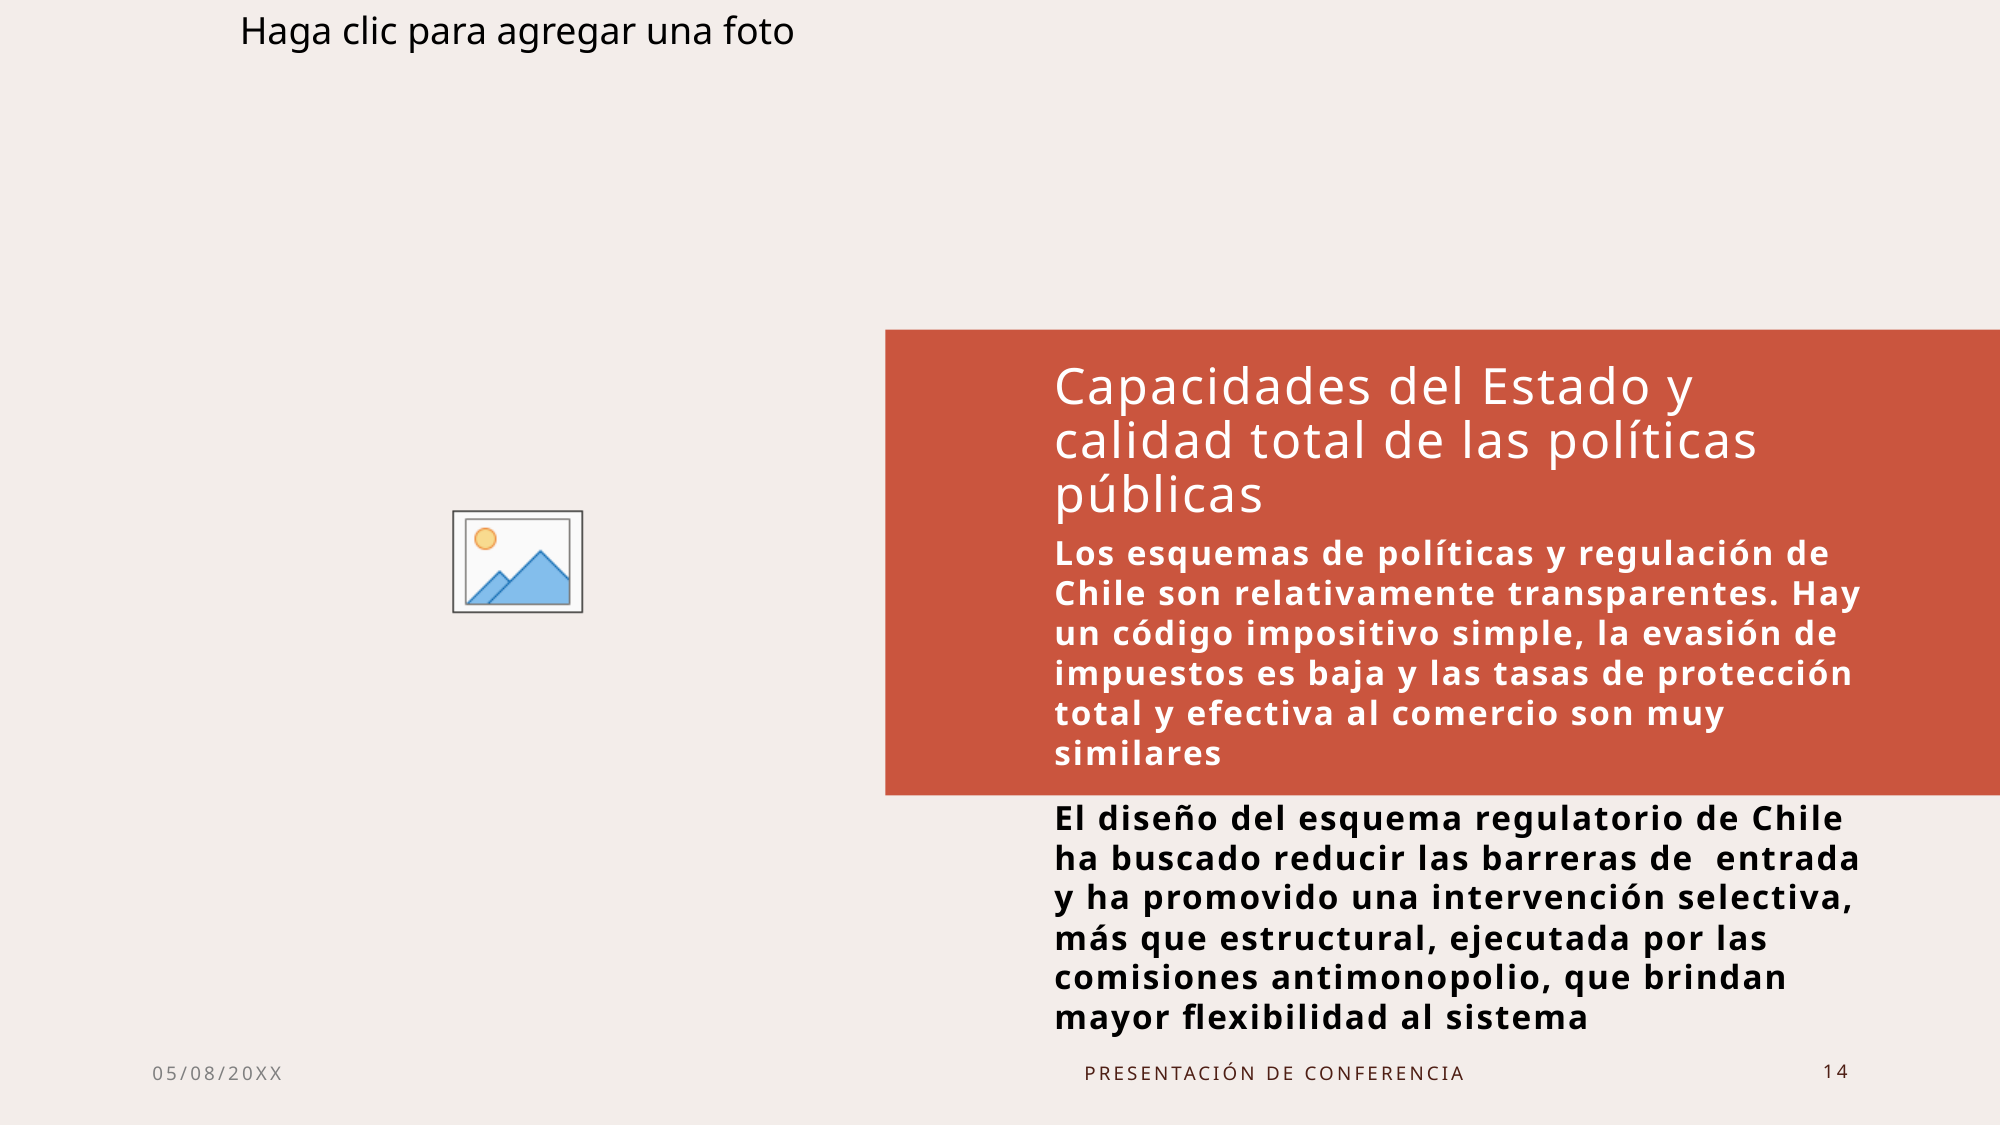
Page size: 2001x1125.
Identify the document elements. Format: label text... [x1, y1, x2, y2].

footer Presentación de conferencia [1069, 1042, 1587, 1103]
list Los esquemas de políticas y regulación de Chile son relativamente transparentes. Hay un código impositivo simple, la evasión de impuestos es baja y las tasas de protección total y efectiva al comercio son muy similares El diseño del esquema regulatorio de Chile ha buscado reducir las barreras de entrada y ha promovido una intervención selectiva, más que estructural, ejecutada por las comisiones antimonopolio, que brindan mayor flexibilidad al sistema [1039, 547, 1903, 805]
title Capacidades del Estado y calidad total de las políticas públicas [1039, 338, 1903, 547]
picture [0, 0, 1036, 1125]
slide_number 14 [1724, 1042, 1863, 1103]
